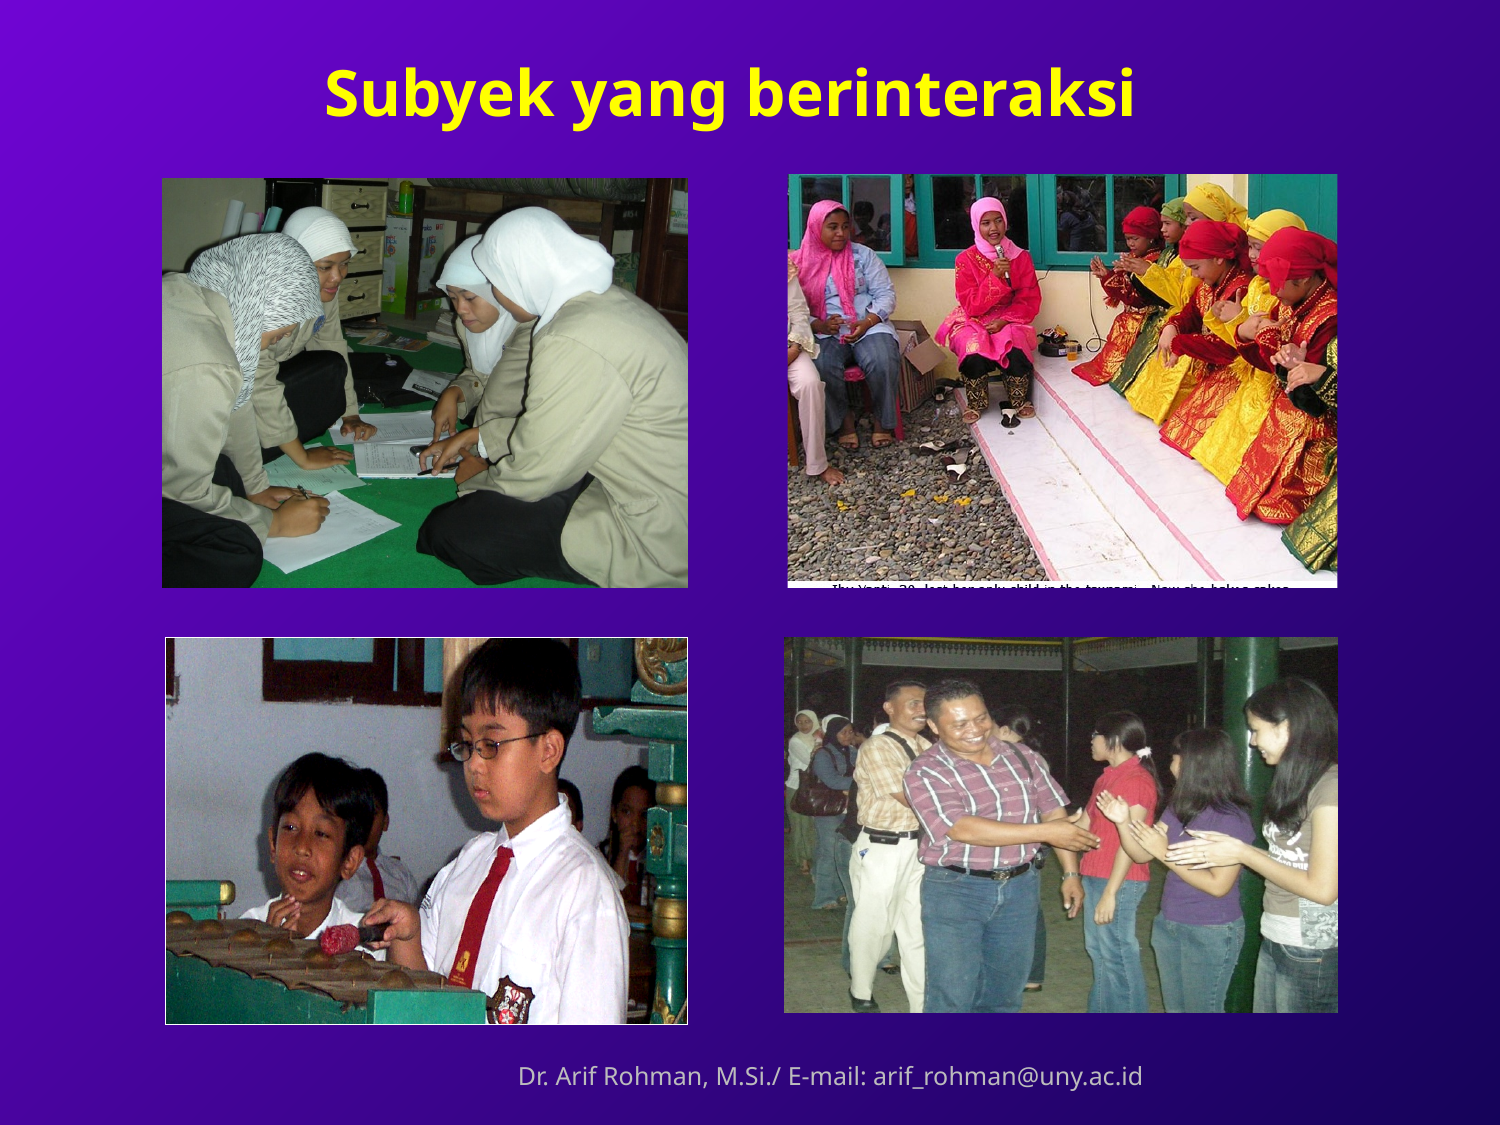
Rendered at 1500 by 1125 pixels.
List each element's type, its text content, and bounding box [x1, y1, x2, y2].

title Subyek yang berinteraksi [37, 45, 1425, 138]
picture [165, 637, 688, 1026]
footer Dr. Arif Rohman, M.Si./ E-mail: arif_rohman@uny.ac.id [462, 1025, 1200, 1098]
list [787, 174, 1338, 588]
picture [162, 178, 688, 588]
picture [784, 637, 1338, 1013]
